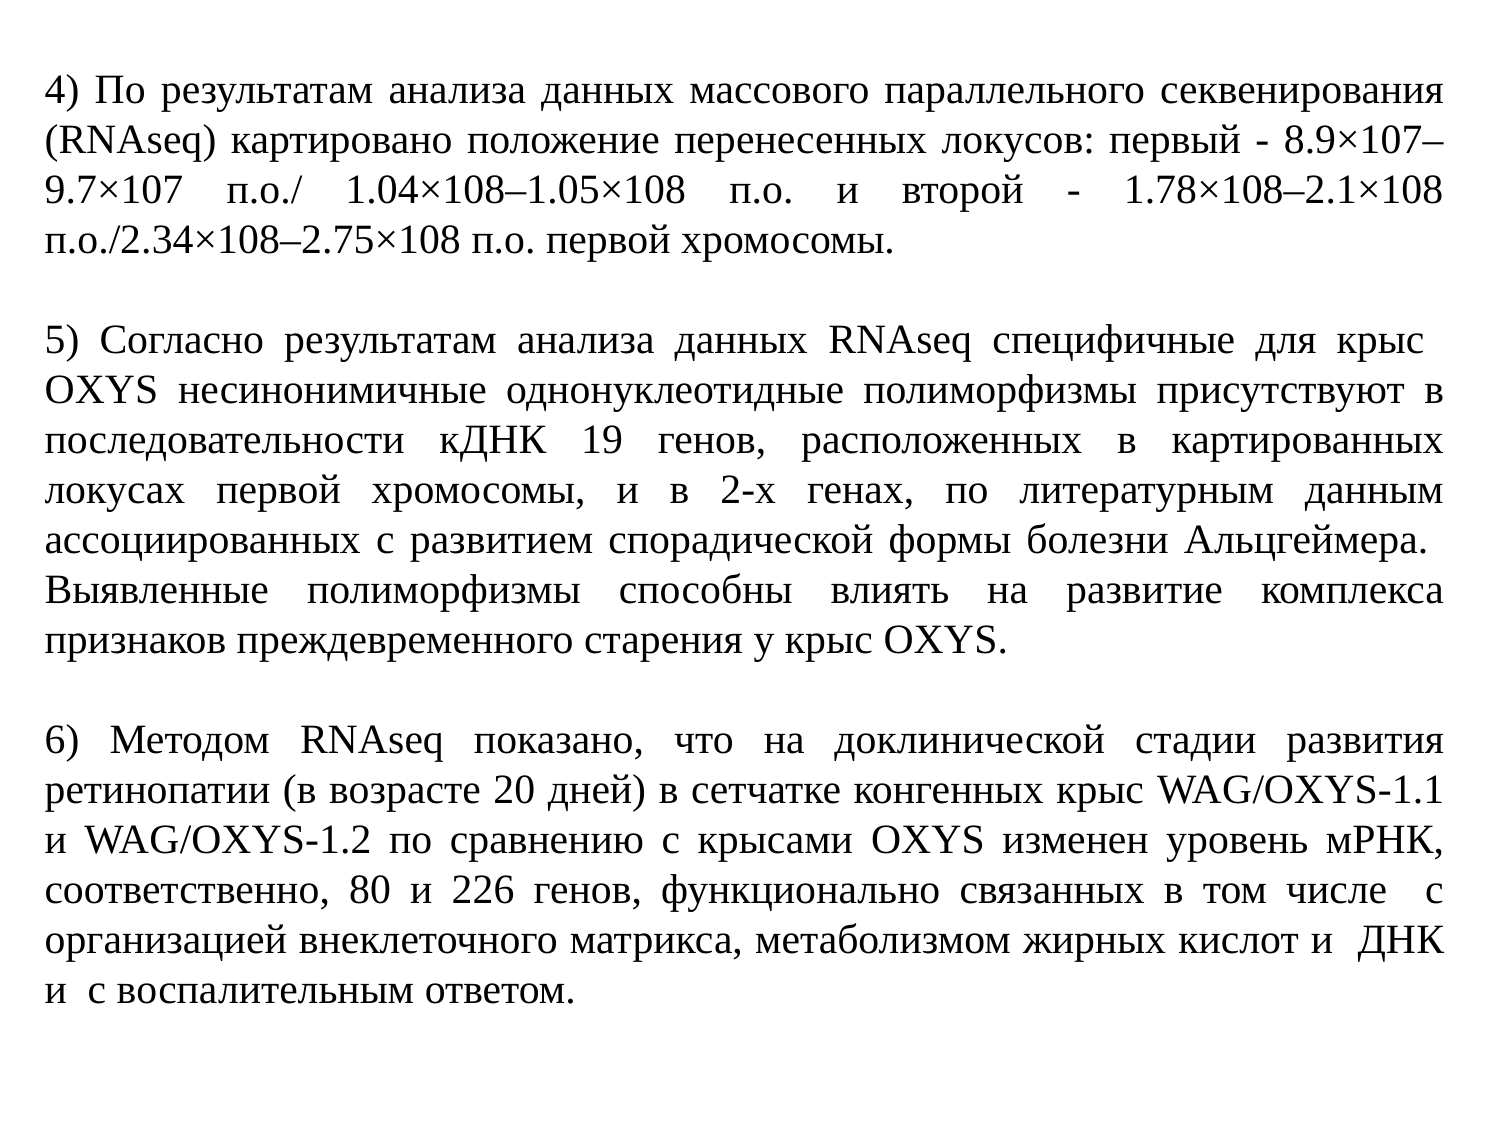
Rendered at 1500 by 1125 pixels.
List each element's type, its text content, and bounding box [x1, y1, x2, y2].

text_box 4) По результатам анализа данных массового параллельного секвенирования (RNAseq) картировано положение перенесенных локусов: первый - 8.9×107–9.7×107 п.о./ 1.04×108–1.05×108 п.о. и второй - 1.78×108–2.1×108 п.о./2.34×108–2.75×108 п.о. первой хромосомы. 5) Согласно результатам анализа данных RNAseq специфичные для крыс OXYS несинонимичные однонуклеотидные полиморфизмы присутствуют в последовательности кДНК 19 генов, расположенных в картированных локусах первой хромосомы, и в 2-х генах, по литературным данным ассоциированных с развитием спорадической формы болезни Альцгеймера. Выявленные полиморфизмы способны влиять на развитие комплекса признаков преждевременного старения у крыс OXYS. 6) Методом RNAseq показано, что на доклинической стадии развития ретинопатии (в возрасте 20 дней) в сетчатке конгенных крыс WAG/OXYS-1.1 и WAG/OXYS-1.2 по сравнению с крысами OXYS изменен уровень мРНК, соответственно, 80 и 226 генов, функционально связанных в том числе с организацией внеклеточного матрикса, метаболизмом жирных кислот и ДНК и с воспалительным ответом. [29, 54, 1460, 1070]
